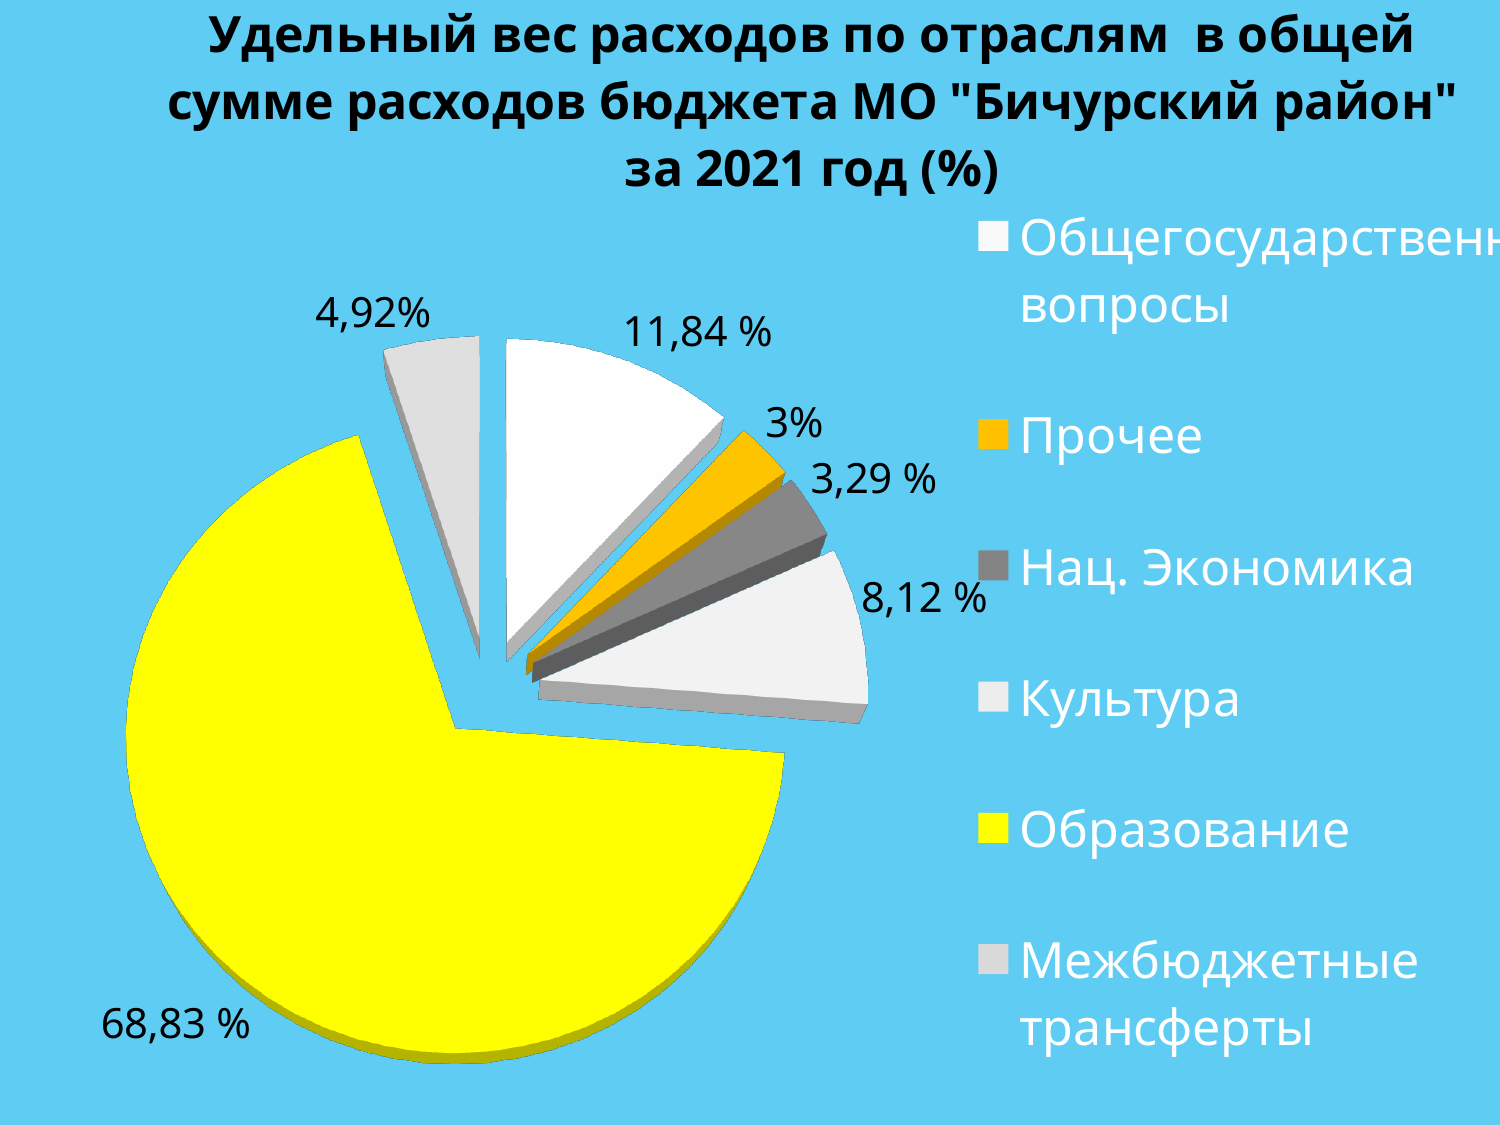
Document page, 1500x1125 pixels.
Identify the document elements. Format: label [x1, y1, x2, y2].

chart [0, 0, 1500, 1125]
